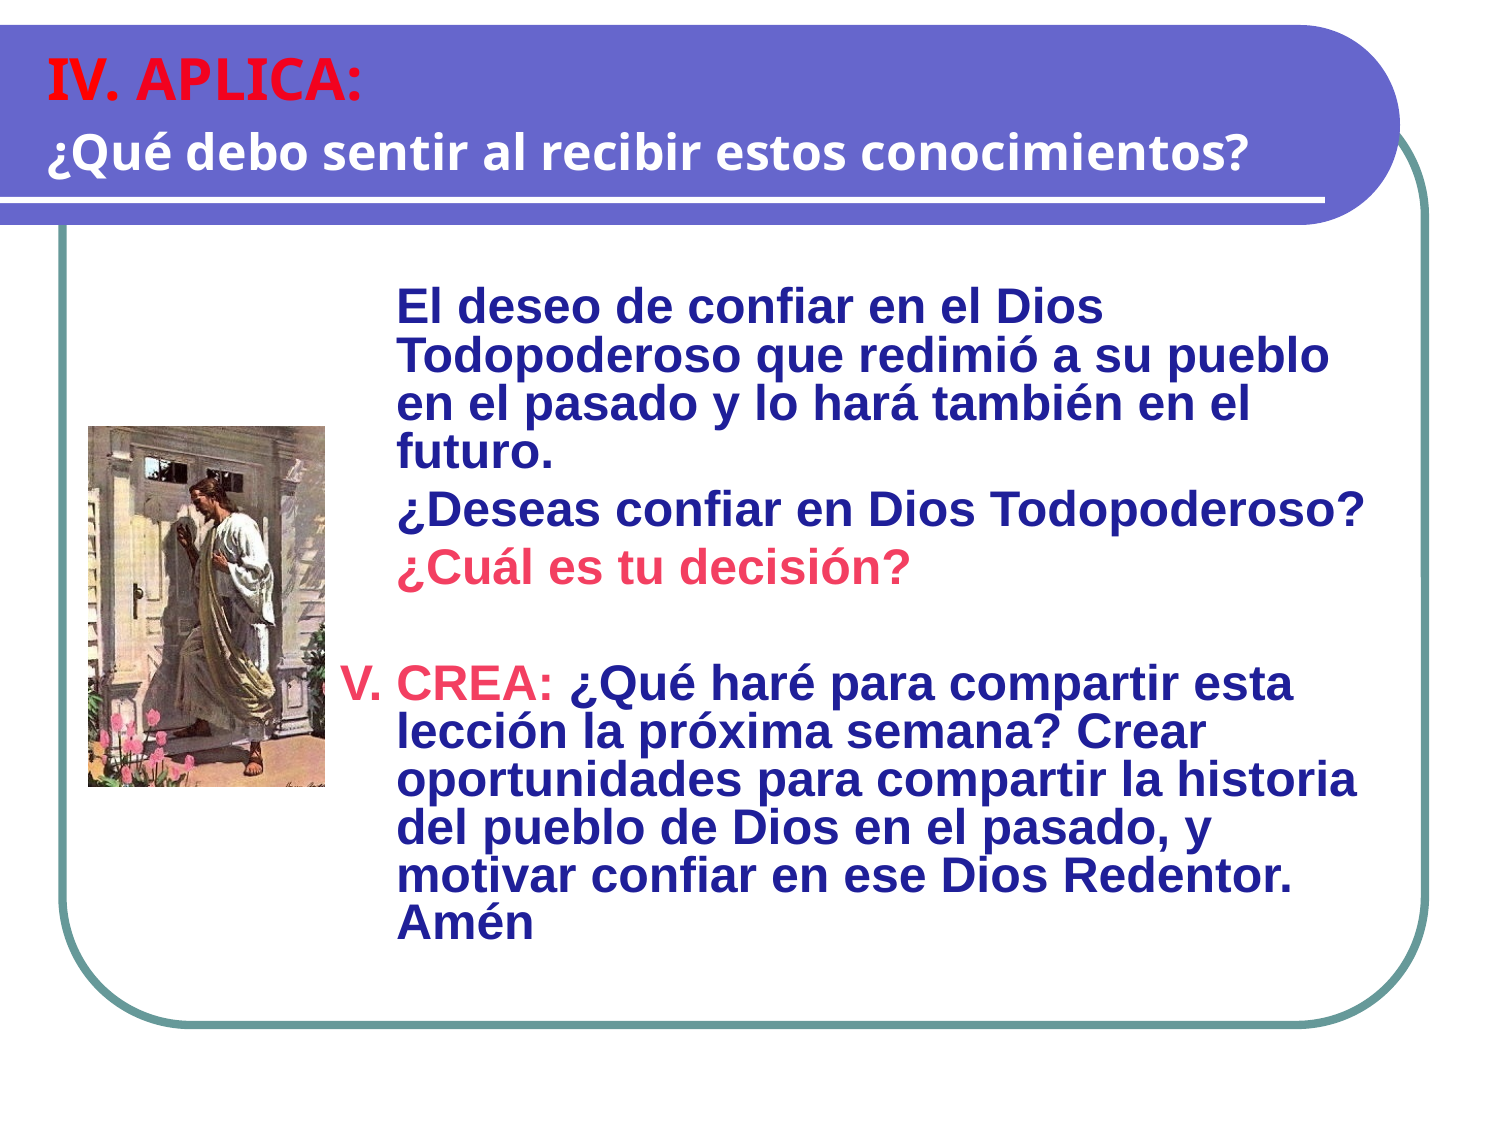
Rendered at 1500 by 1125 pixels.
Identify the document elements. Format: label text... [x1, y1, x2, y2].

title IV. APLICA: ¿Qué debo sentir al recibir estos conocimientos? [31, 37, 1348, 188]
picture [87, 426, 325, 787]
list El deseo de confiar en el Dios Todopoderoso que redimió a su pueblo en el pasado y lo hará también en el futuro. ¿Deseas confiar en Dios Todopoderoso? ¿Cuál es tu decisión? V. CREA: ¿Qué haré para compartir esta lección la próxima semana? Crear oportunidades para compartir la historia del pueblo de Dios en el pasado, y motivar confiar en ese Dios Redentor. Amén [324, 270, 1407, 943]
